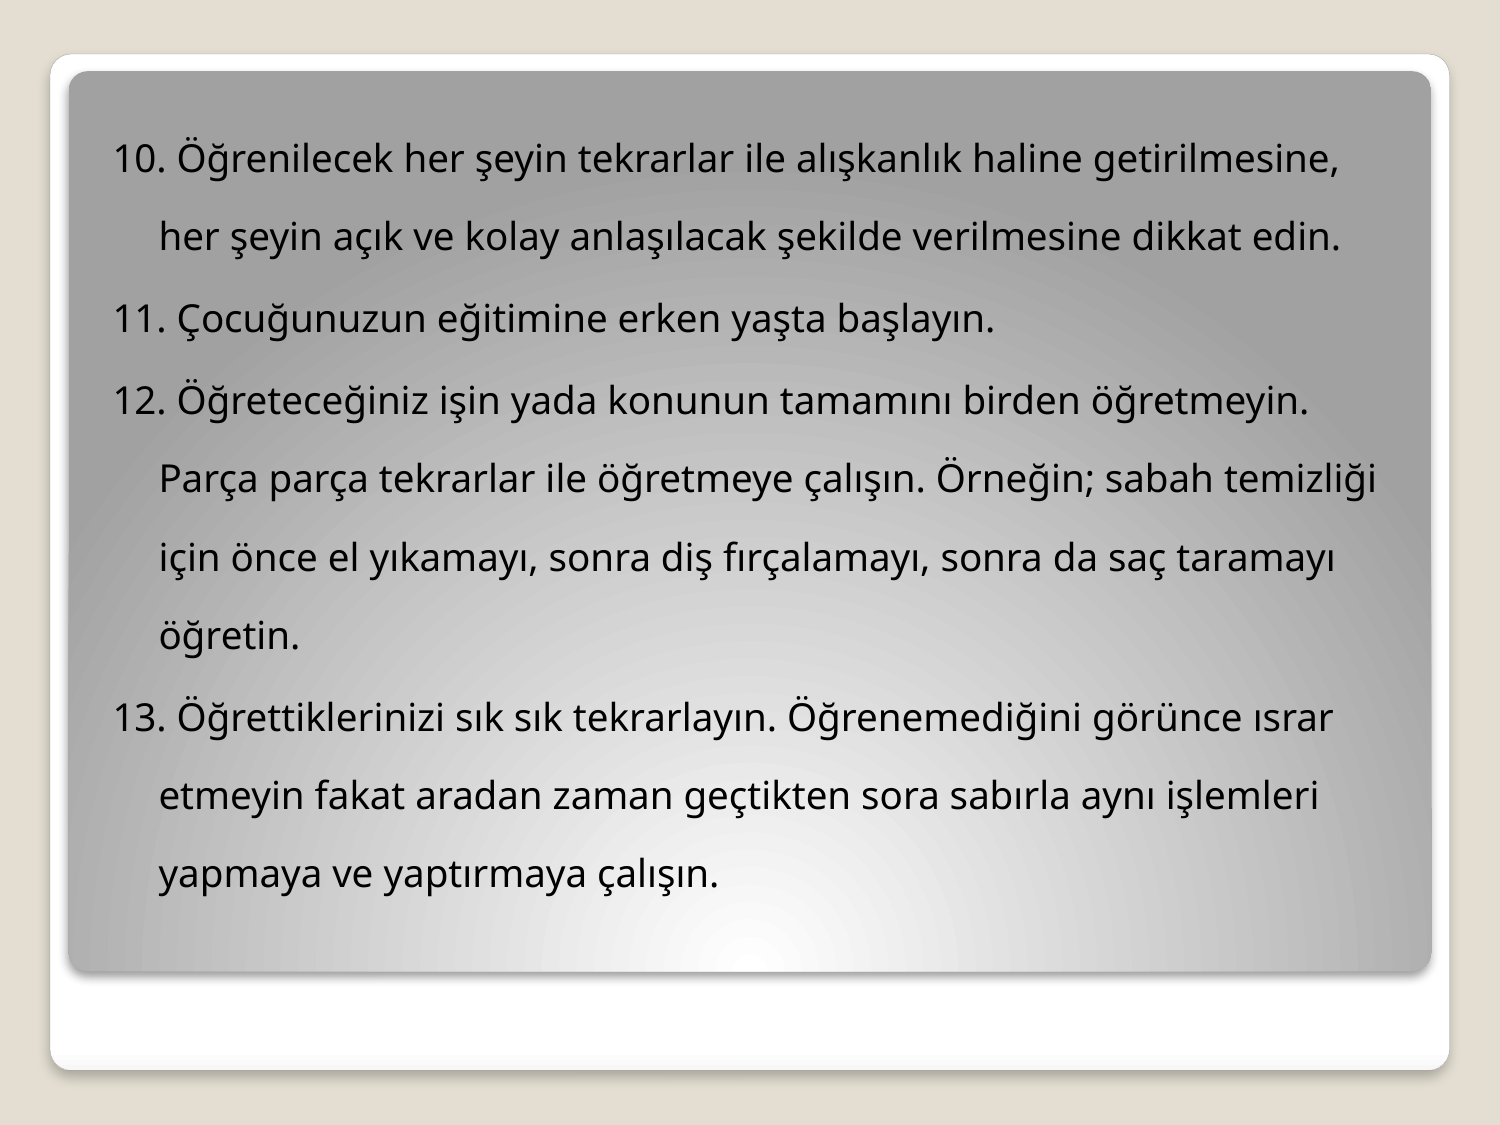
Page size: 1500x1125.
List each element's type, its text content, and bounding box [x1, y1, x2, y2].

list 10. Öğrenilecek her şeyin tekrarlar ile alışkanlık haline getirilmesine, her şeyin açık ve kolay anlaşılacak şekilde verilmesine dikkat edin. 11. Çocuğunuzun eğitimine erken yaşta başlayın. 12. Öğreteceğiniz işin yada konunun tamamını birden öğretmeyin. Parça parça tekrarlar ile öğretmeye çalışın. Örneğin; sabah temizliği için önce el yıkamayı, sonra diş fırçalamayı, sonra da saç taramayı öğretin. 13. Öğrettiklerinizi sık sık tekrarlayın. Öğrenemediğini görünce ısrar etmeyin fakat aradan zaman geçtikten sora sabırla aynı işlemleri yapmaya ve yaptırmaya çalışın. [82, 86, 1425, 914]
